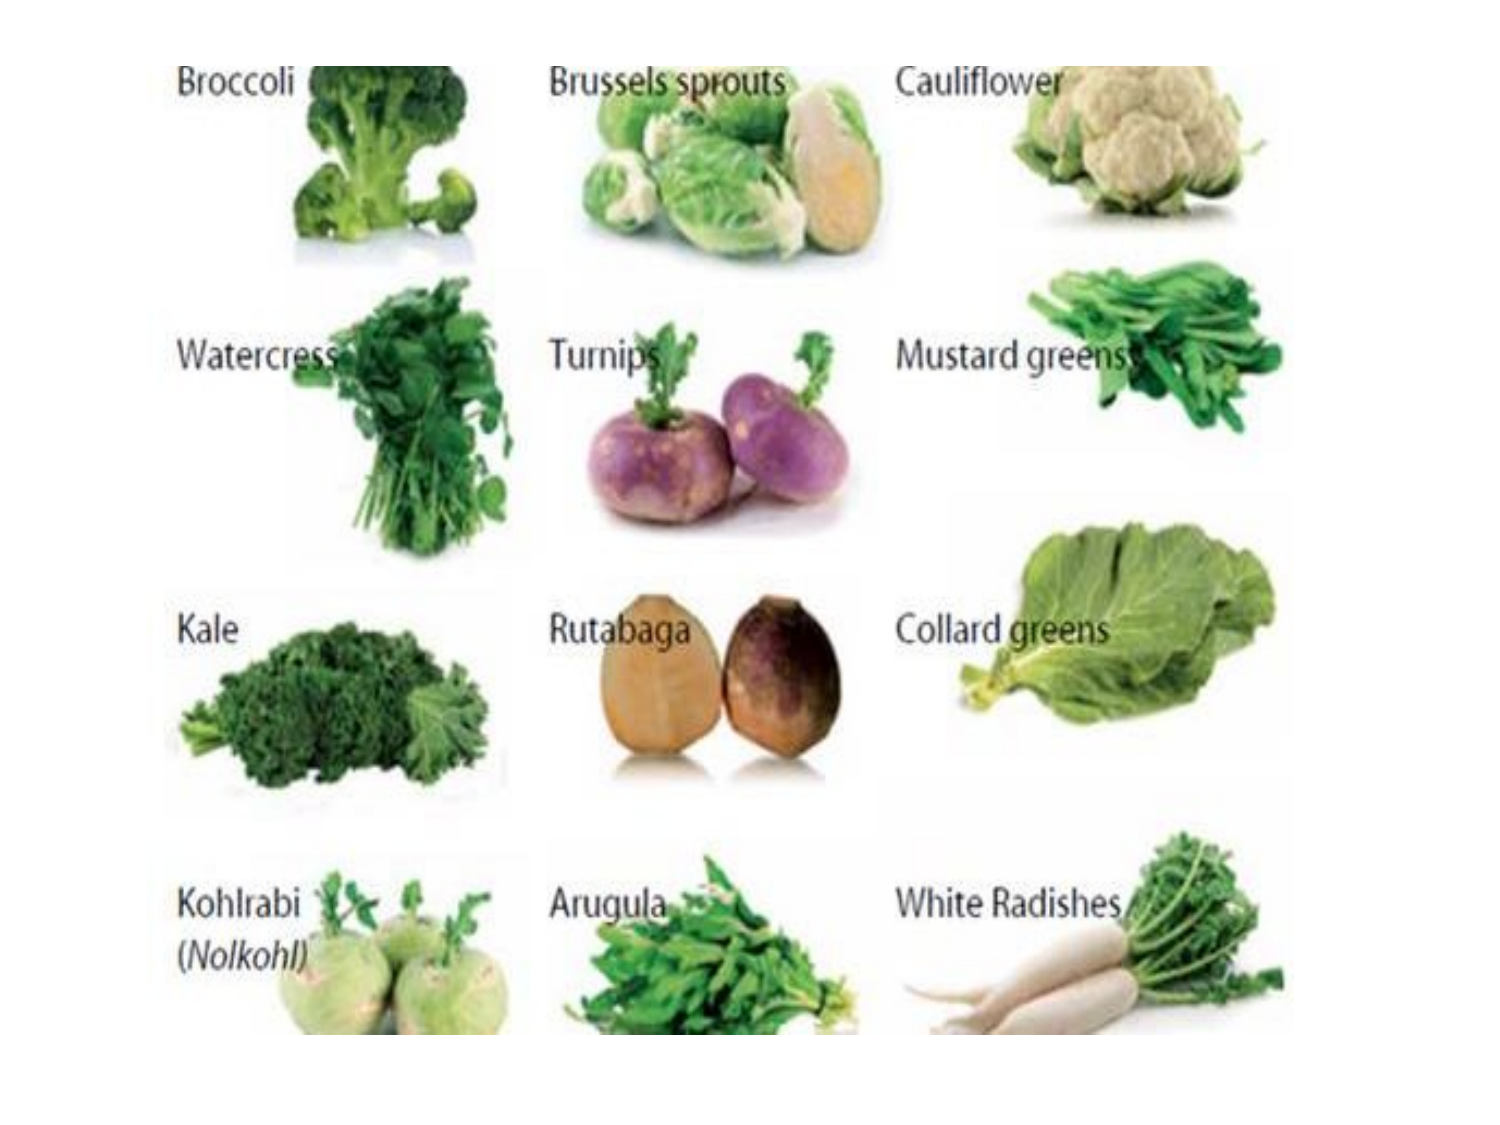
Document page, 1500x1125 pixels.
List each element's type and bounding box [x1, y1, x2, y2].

list [147, 66, 1294, 1036]
